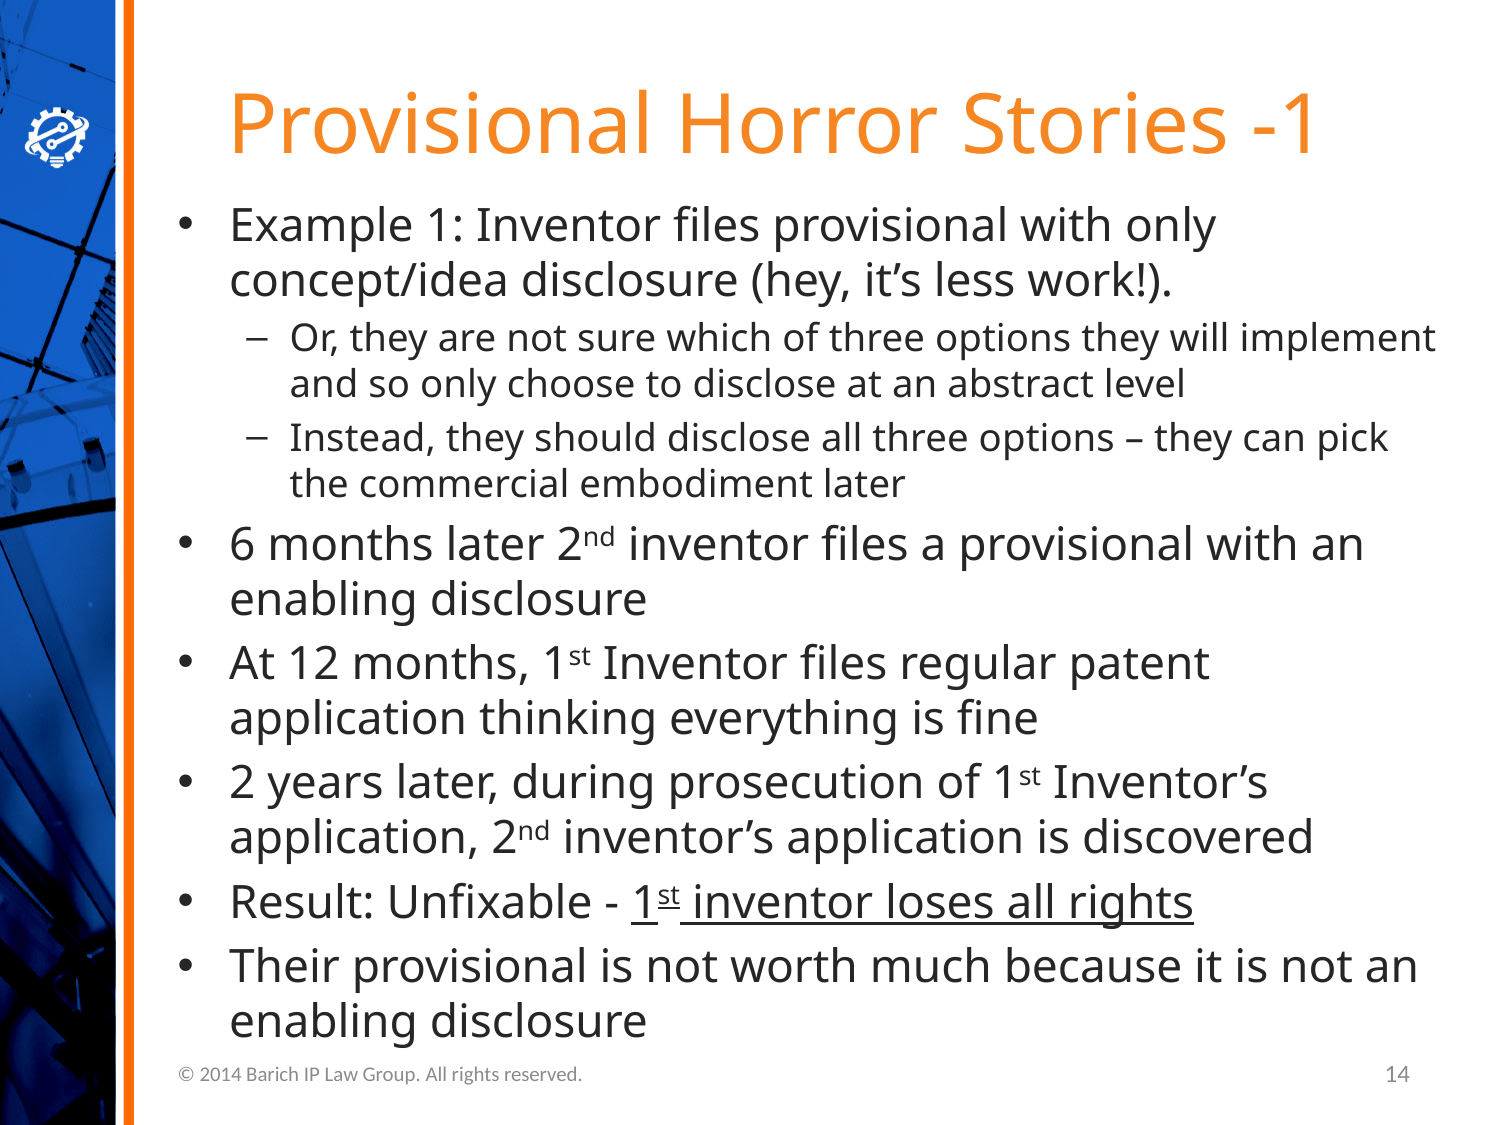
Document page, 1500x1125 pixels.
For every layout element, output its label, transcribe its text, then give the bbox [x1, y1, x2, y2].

footer © 2014 Barich IP Law Group. All rights reserved. [162, 1063, 988, 1103]
slide_number 14 [1074, 1063, 1425, 1103]
title Provisional Horror Stories -1 [212, 24, 1413, 187]
list Example 1: Inventor files provisional with only concept/idea disclosure (hey, it’s less work!). Or, they are not sure which of three options they will implement and so only choose to disclose at an abstract level Instead, they should disclose all three options – they can pick the commercial embodiment later 6 months later 2nd inventor files a provisional with an enabling disclosure At 12 months, 1st Inventor files regular patent application thinking everything is fine 2 years later, during prosecution of 1st Inventor’s application, 2nd inventor’s application is discovered Result: Unfixable - 1st inventor loses all rights Their provisional is not worth much because it is not an enabling disclosure [162, 187, 1475, 1063]
picture [0, 0, 134, 1125]
